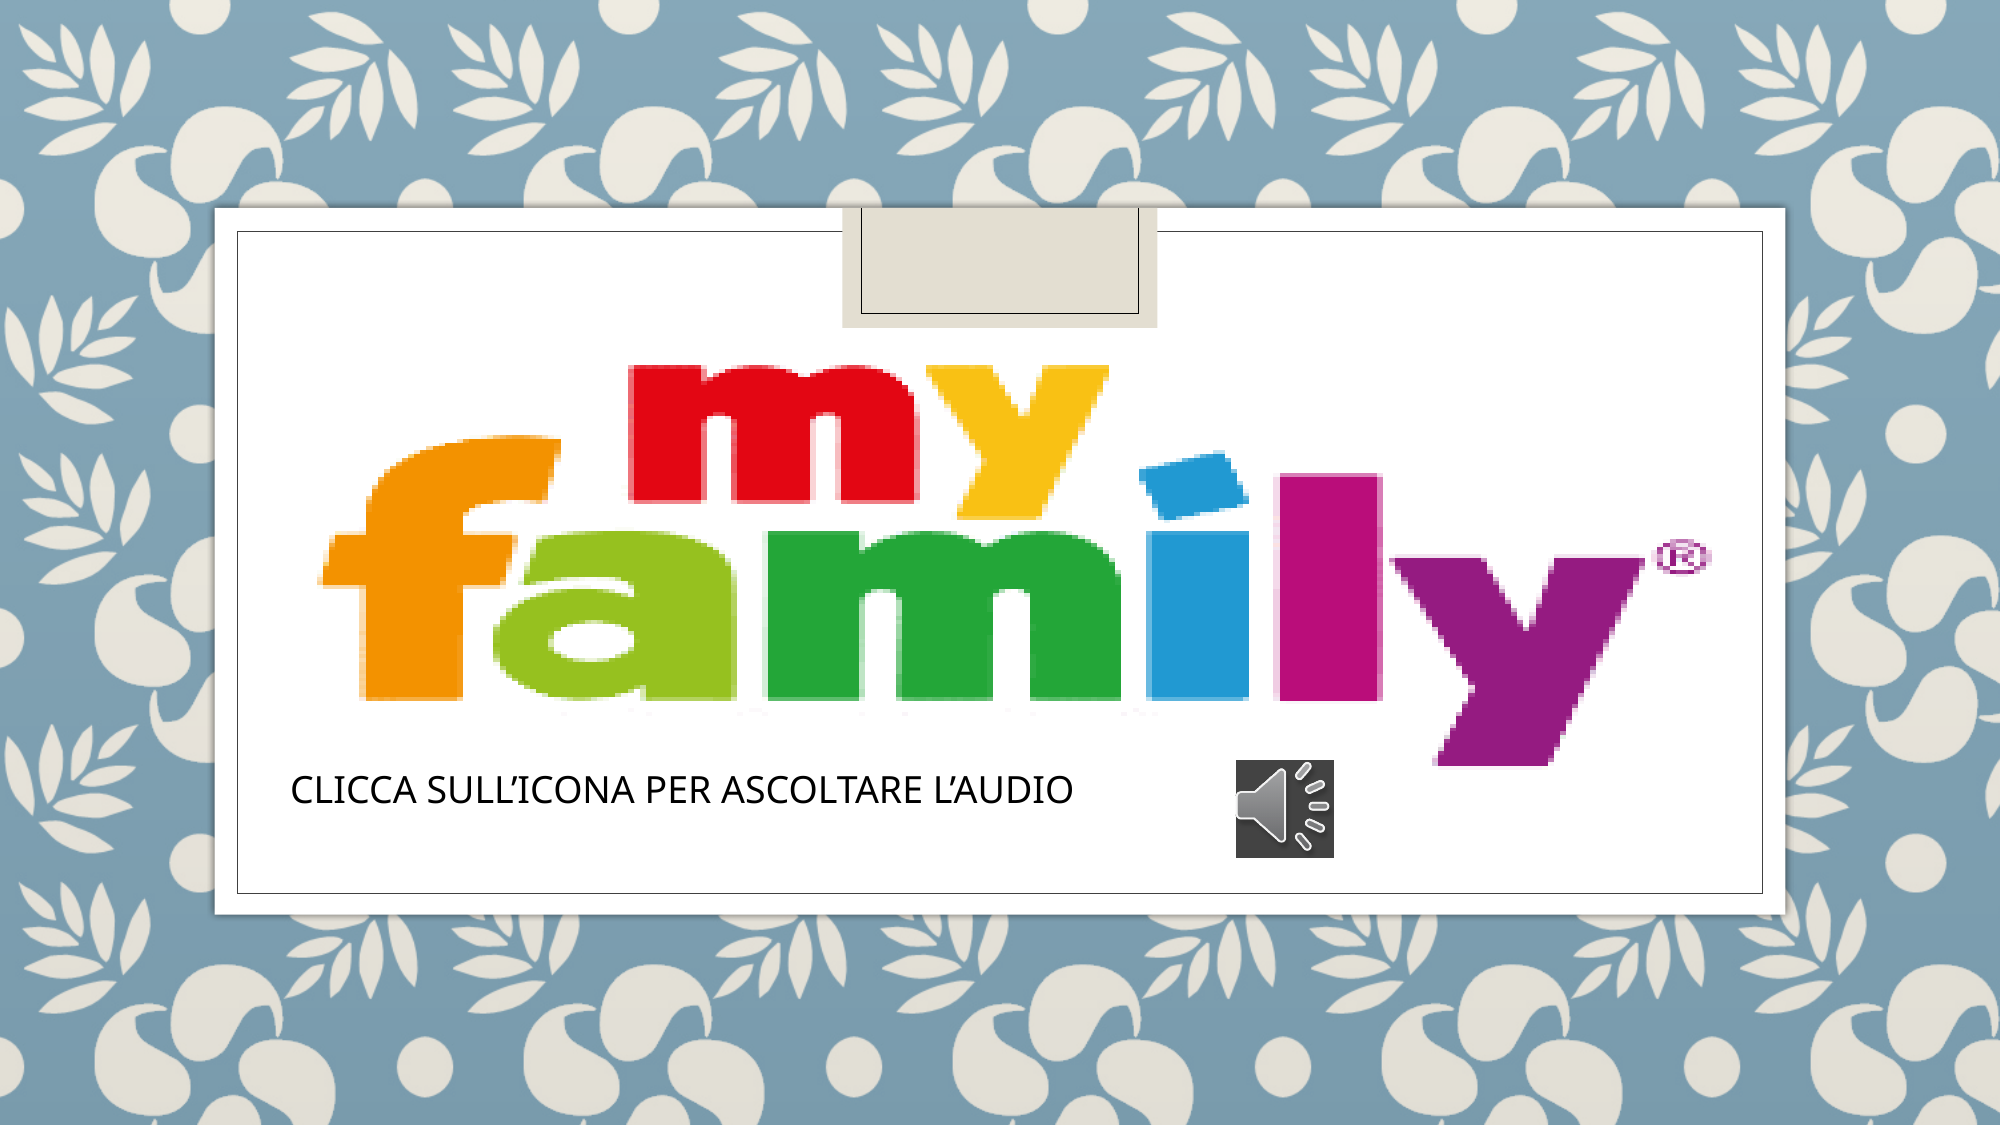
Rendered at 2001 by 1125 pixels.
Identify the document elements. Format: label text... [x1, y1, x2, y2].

picture [299, 339, 1731, 859]
text_box CLICCA SULL’ICONA PER ASCOLTARE L’AUDIO [275, 758, 1229, 819]
